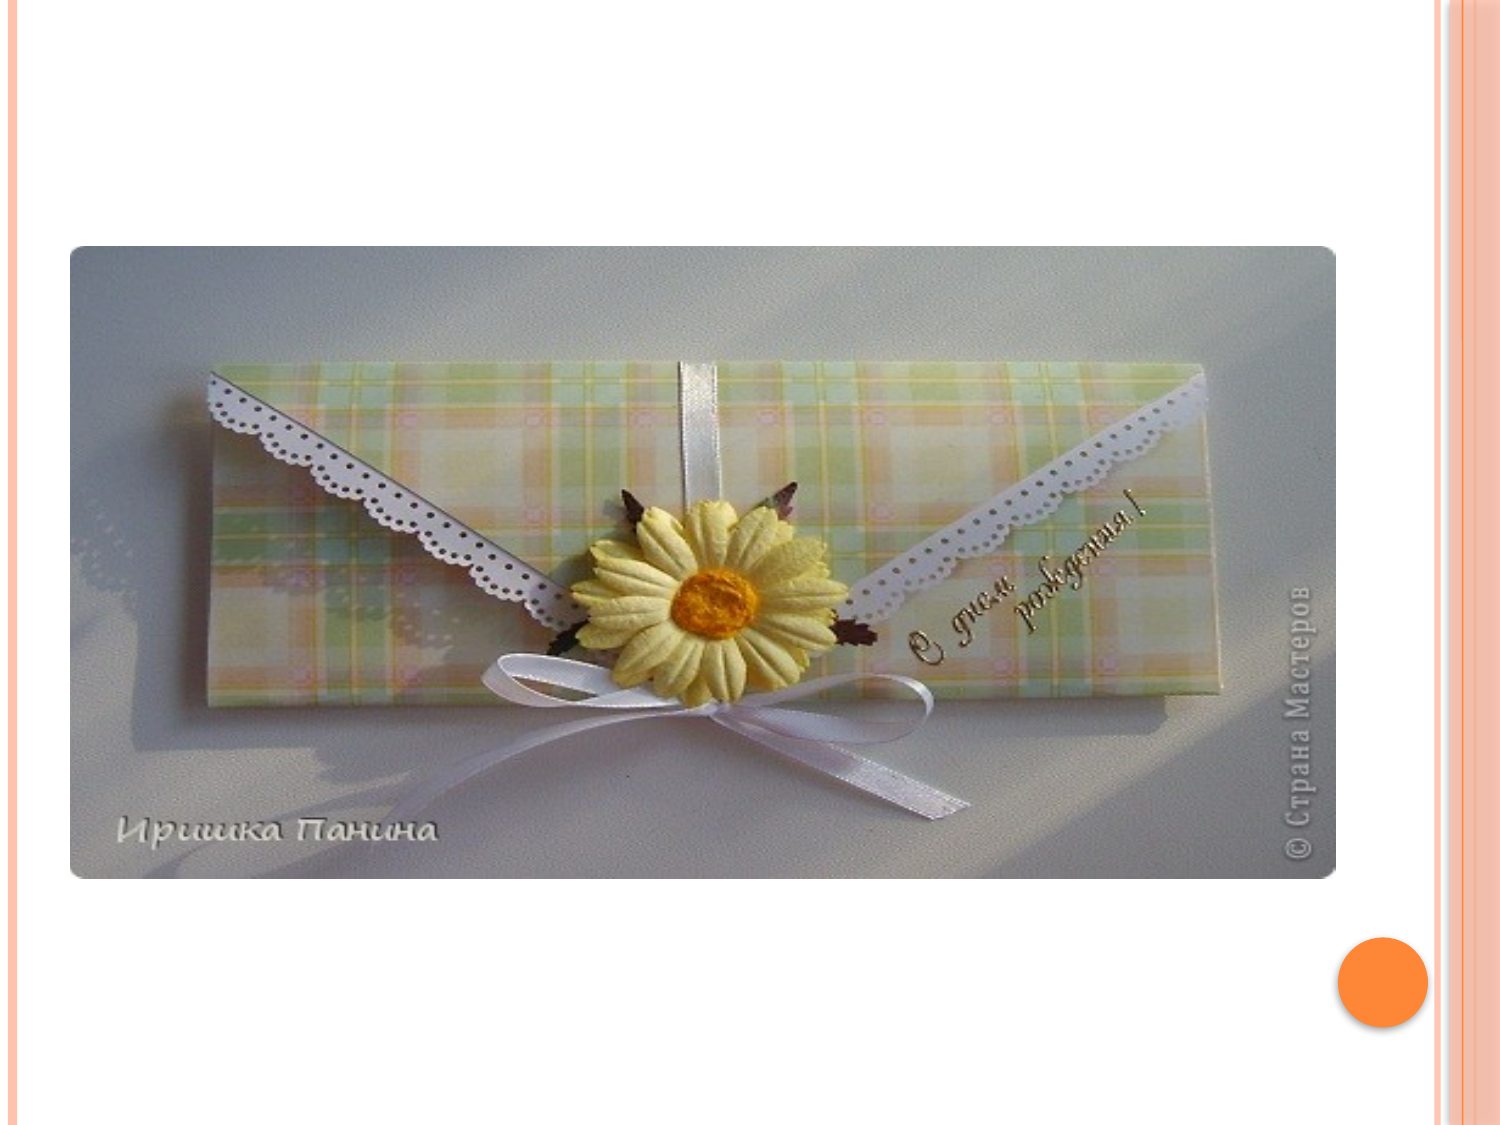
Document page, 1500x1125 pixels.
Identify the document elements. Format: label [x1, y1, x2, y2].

list [69, 245, 1337, 880]
